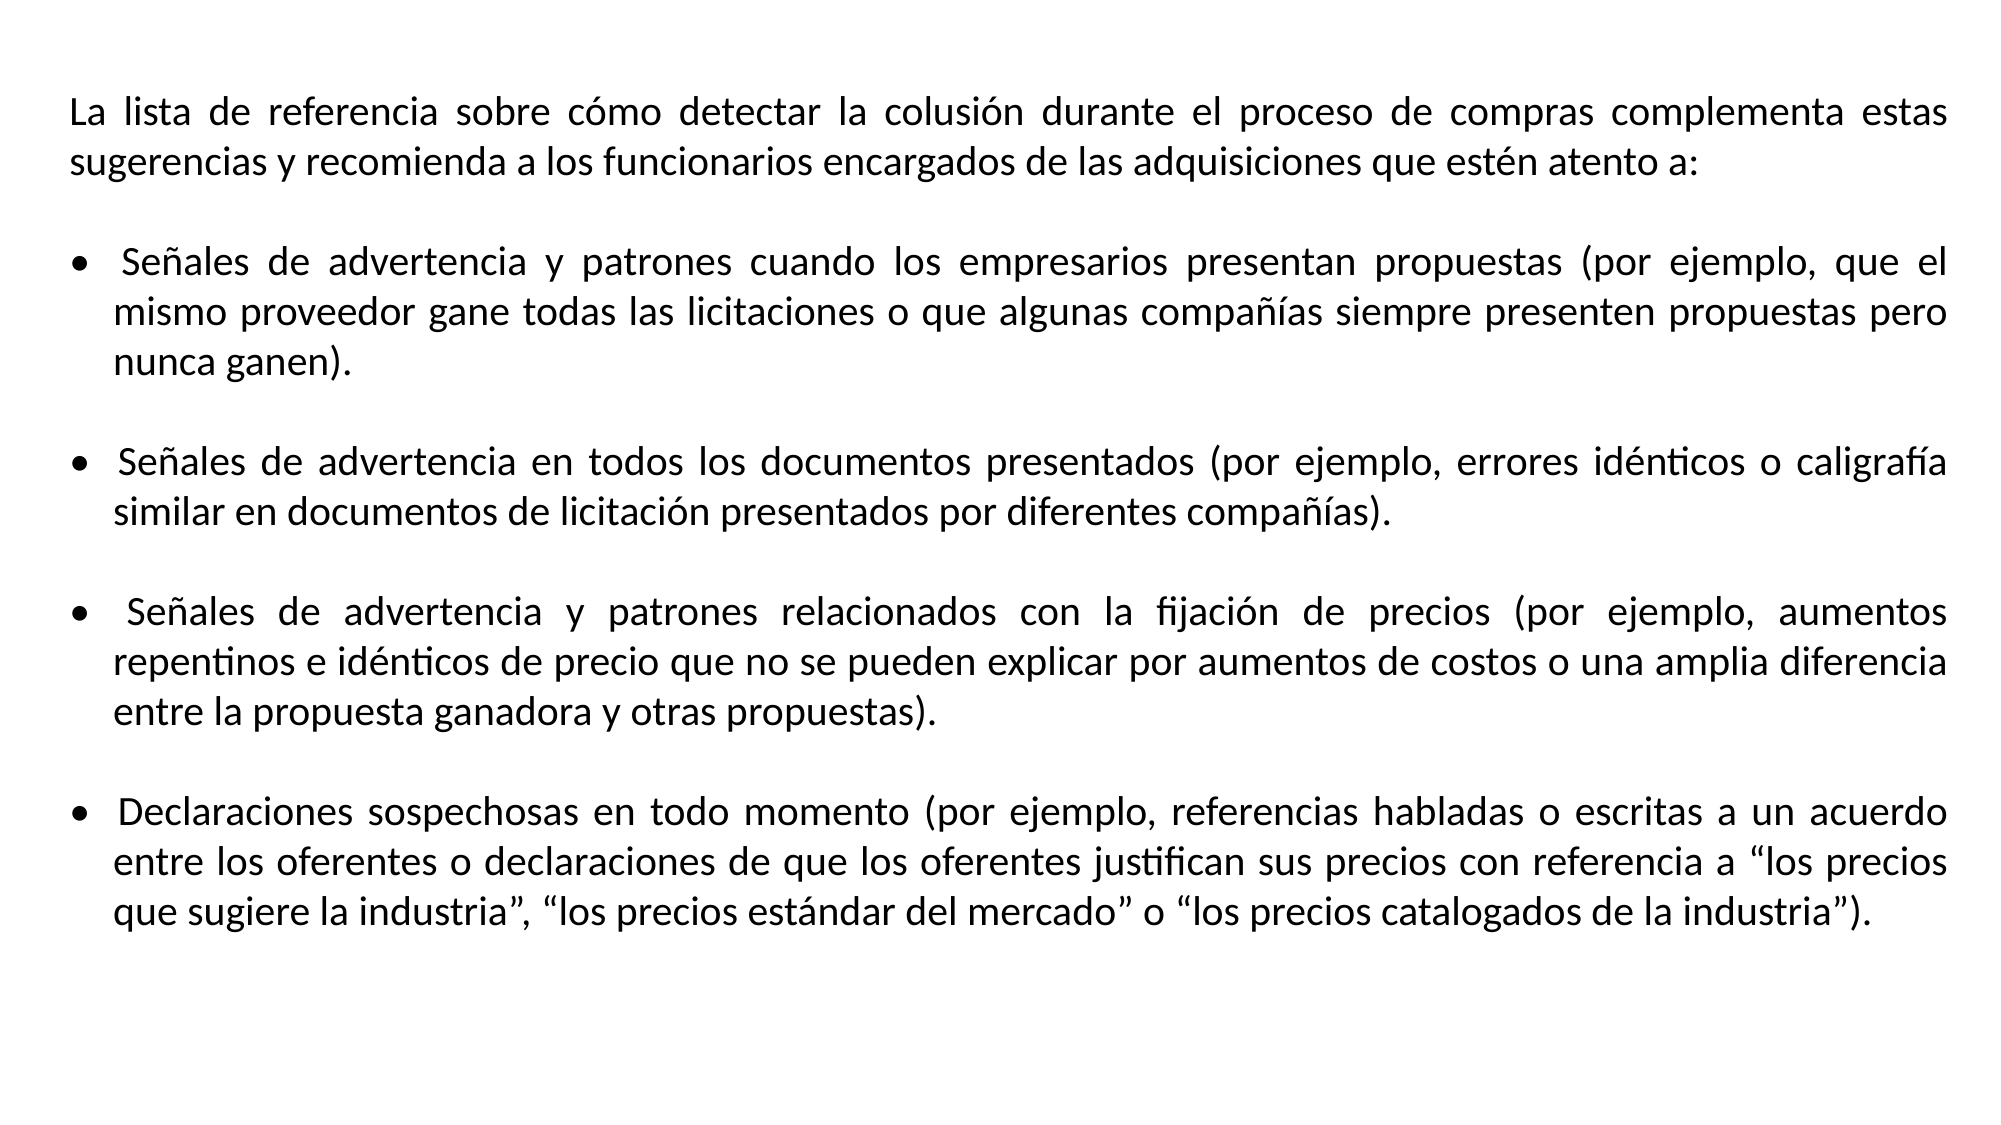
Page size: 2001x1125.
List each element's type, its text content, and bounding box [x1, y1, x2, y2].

text_box La lista de referencia sobre cómo detectar la colusión durante el proceso de compras complementa estas sugerencias y recomienda a los funcionarios encargados de las adquisiciones que estén atento a: • Señales de advertencia y patrones cuando los empresarios presentan propuestas (por ejemplo, que el mismo proveedor gane todas las licitaciones o que algunas compañías siempre presenten propuestas pero nunca ganen). • Señales de advertencia en todos los documentos presentados (por ejemplo, errores idénticos o caligrafía similar en documentos de licitación presentados por diferentes compañías). • Señales de advertencia y patrones relacionados con la fijación de precios (por ejemplo, aumentos repentinos e idénticos de precio que no se pueden explicar por aumentos de costos o una amplia diferencia entre la propuesta ganadora y otras propuestas). • Declaraciones sospechosas en todo momento (por ejemplo, referencias habladas o escritas a un acuerdo entre los oferentes o declaraciones de que los oferentes justifican sus precios con referencia a “los precios que sugiere la industria”, “los precios estándar del mercado” o “los precios catalogados de la industria”). [54, 76, 1964, 992]
